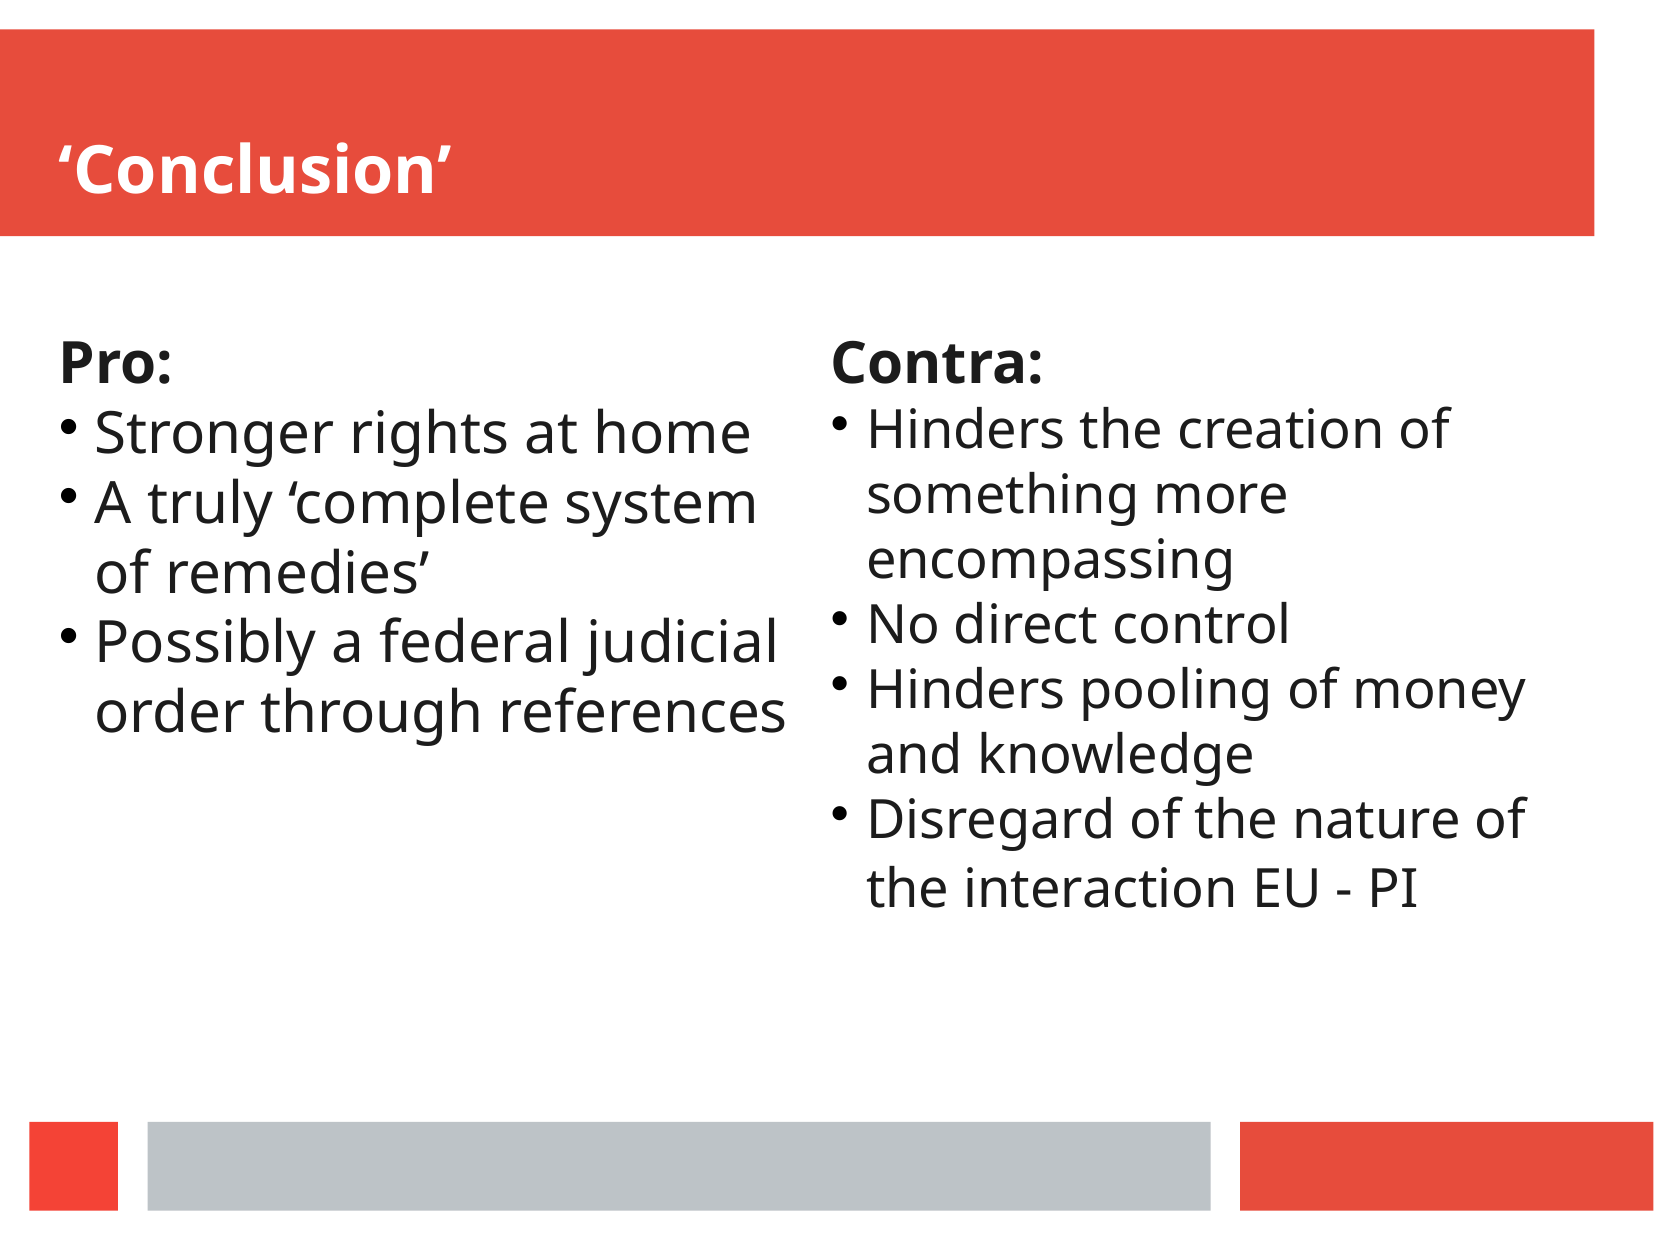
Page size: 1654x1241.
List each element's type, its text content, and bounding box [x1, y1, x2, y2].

text_box Contra: Hinders the creation of something more encompassing No direct control Hinders pooling of money and knowledge Disregard of the nature of the interaction EU - PI [830, 324, 1566, 1093]
text_box ‘Conclusion’ [58, 58, 1595, 207]
text_box Pro: Stronger rights at home A truly ‘complete system of remedies’ Possibly a federal judicial order through references [59, 324, 794, 1093]
